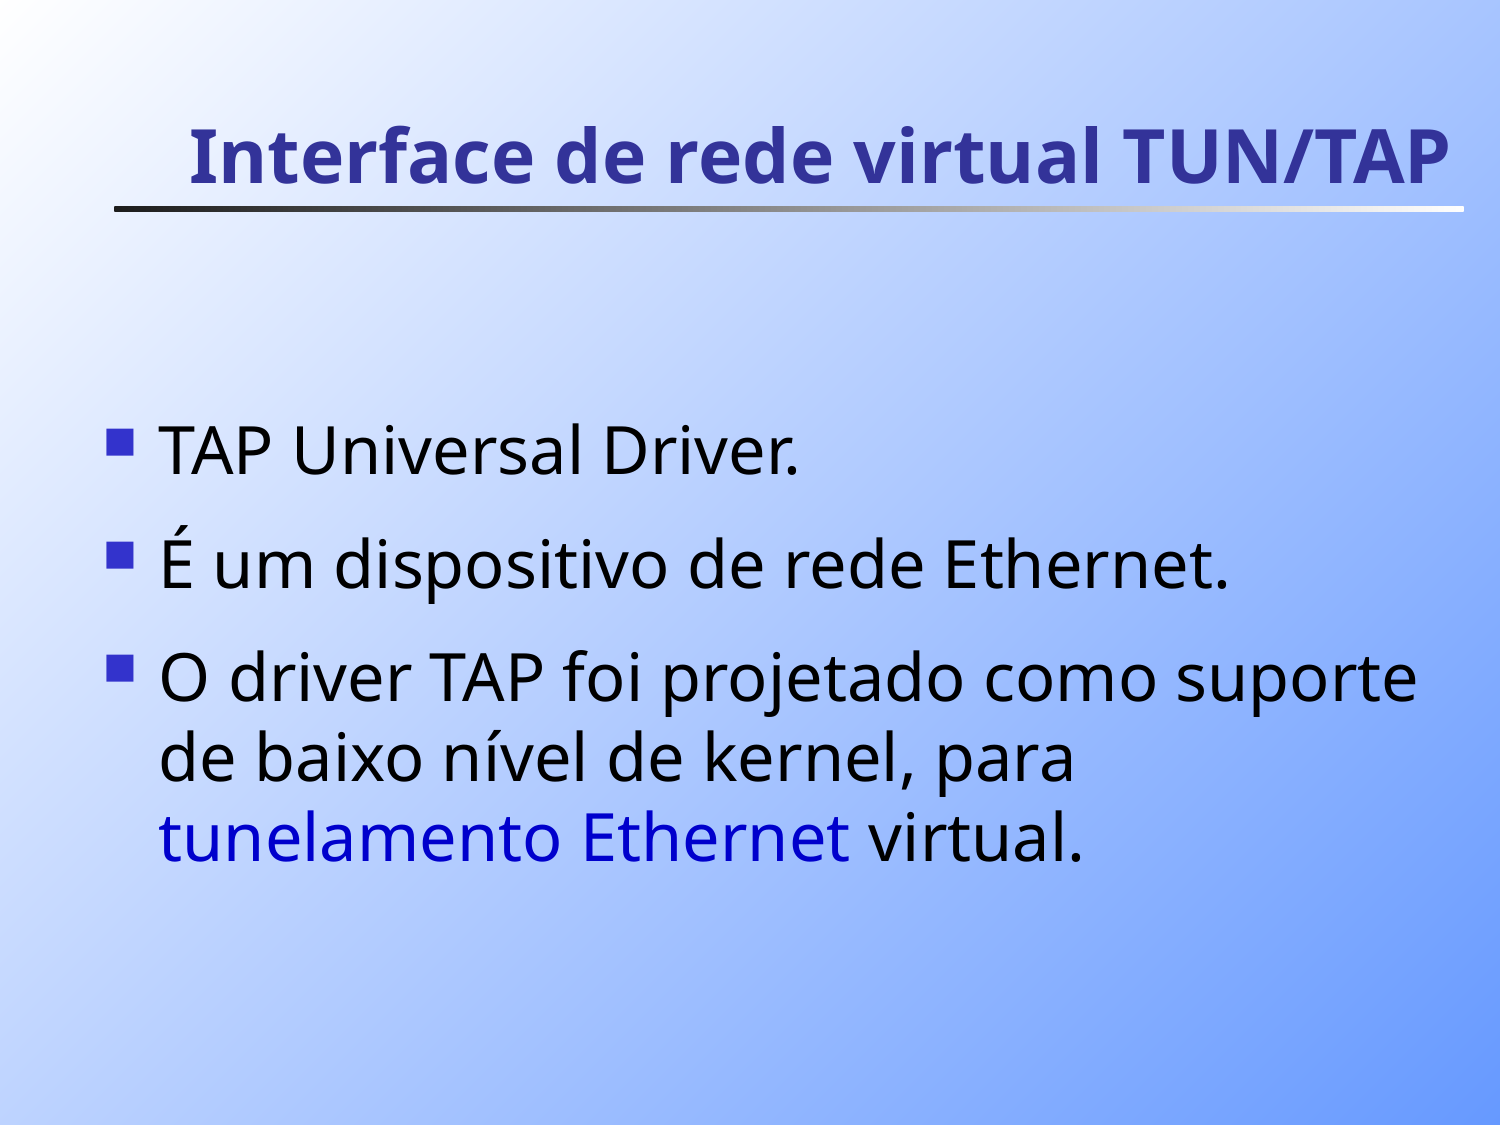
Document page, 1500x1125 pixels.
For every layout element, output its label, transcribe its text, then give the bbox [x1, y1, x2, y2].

list TAP Universal Driver. É um dispositivo de rede Ethernet. O driver TAP foi projetado como suporte de baixo nível de kernel, para tunelamento Ethernet virtual. [87, 287, 1500, 1076]
title Interface de rede virtual TUN/TAP [173, 18, 1500, 207]
